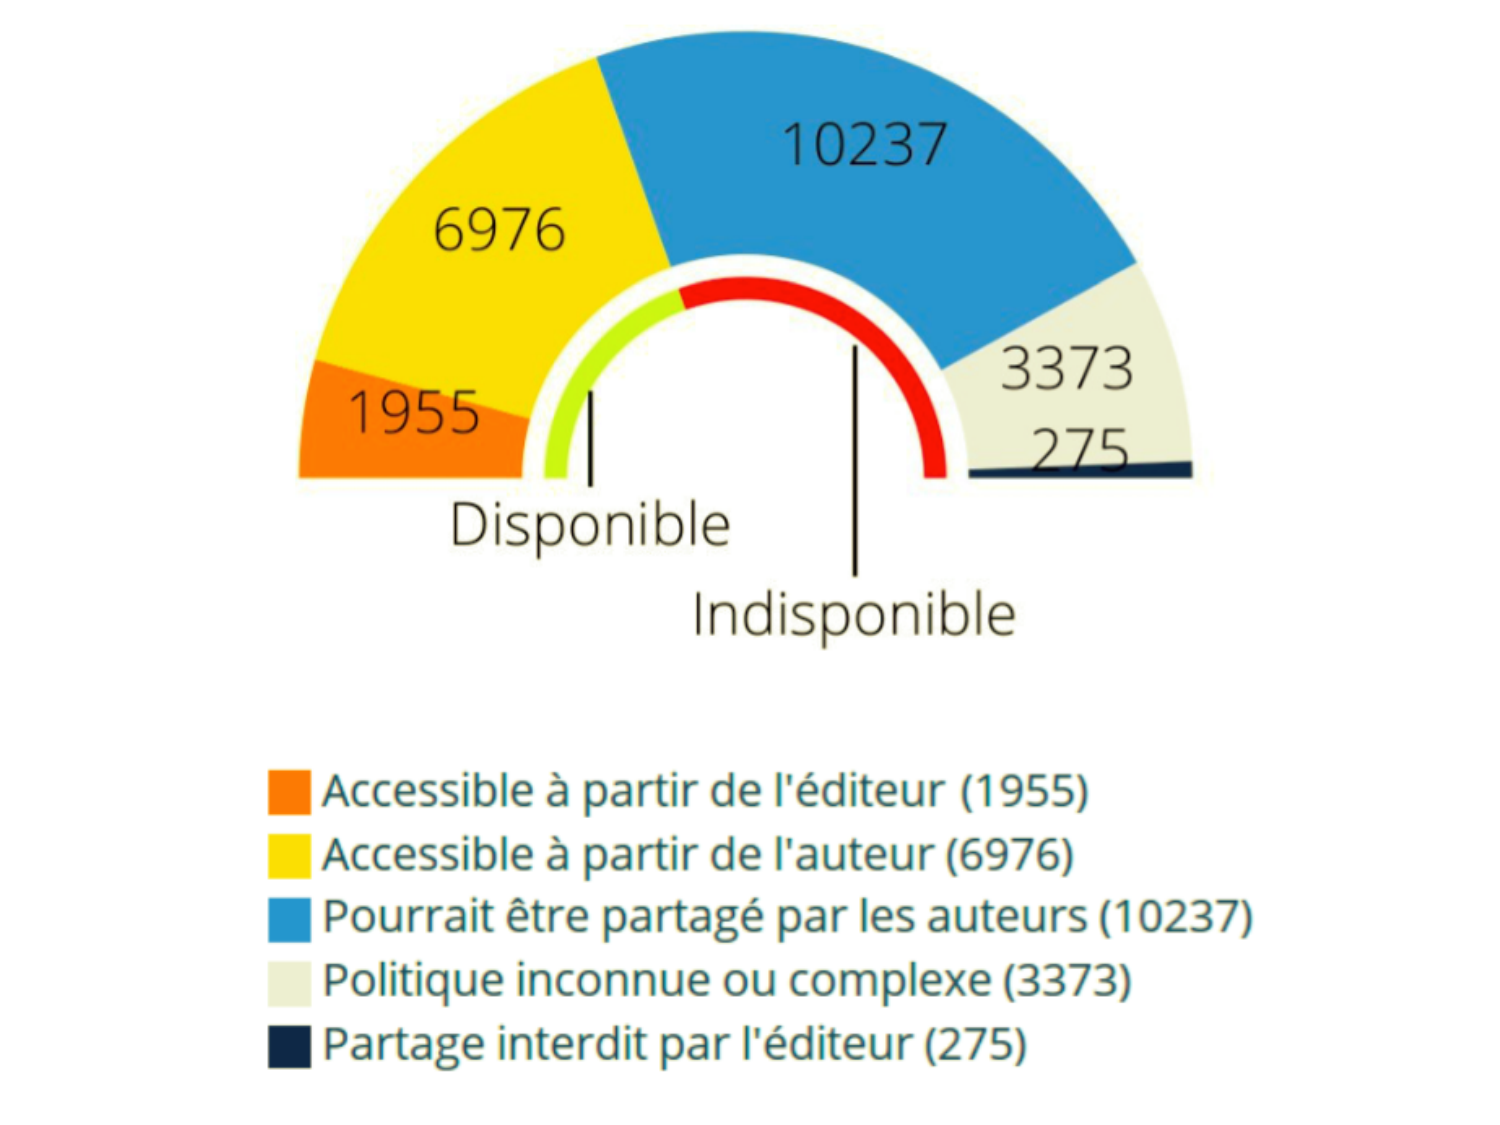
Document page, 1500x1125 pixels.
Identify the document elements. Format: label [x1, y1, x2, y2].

picture [164, 0, 1336, 1125]
